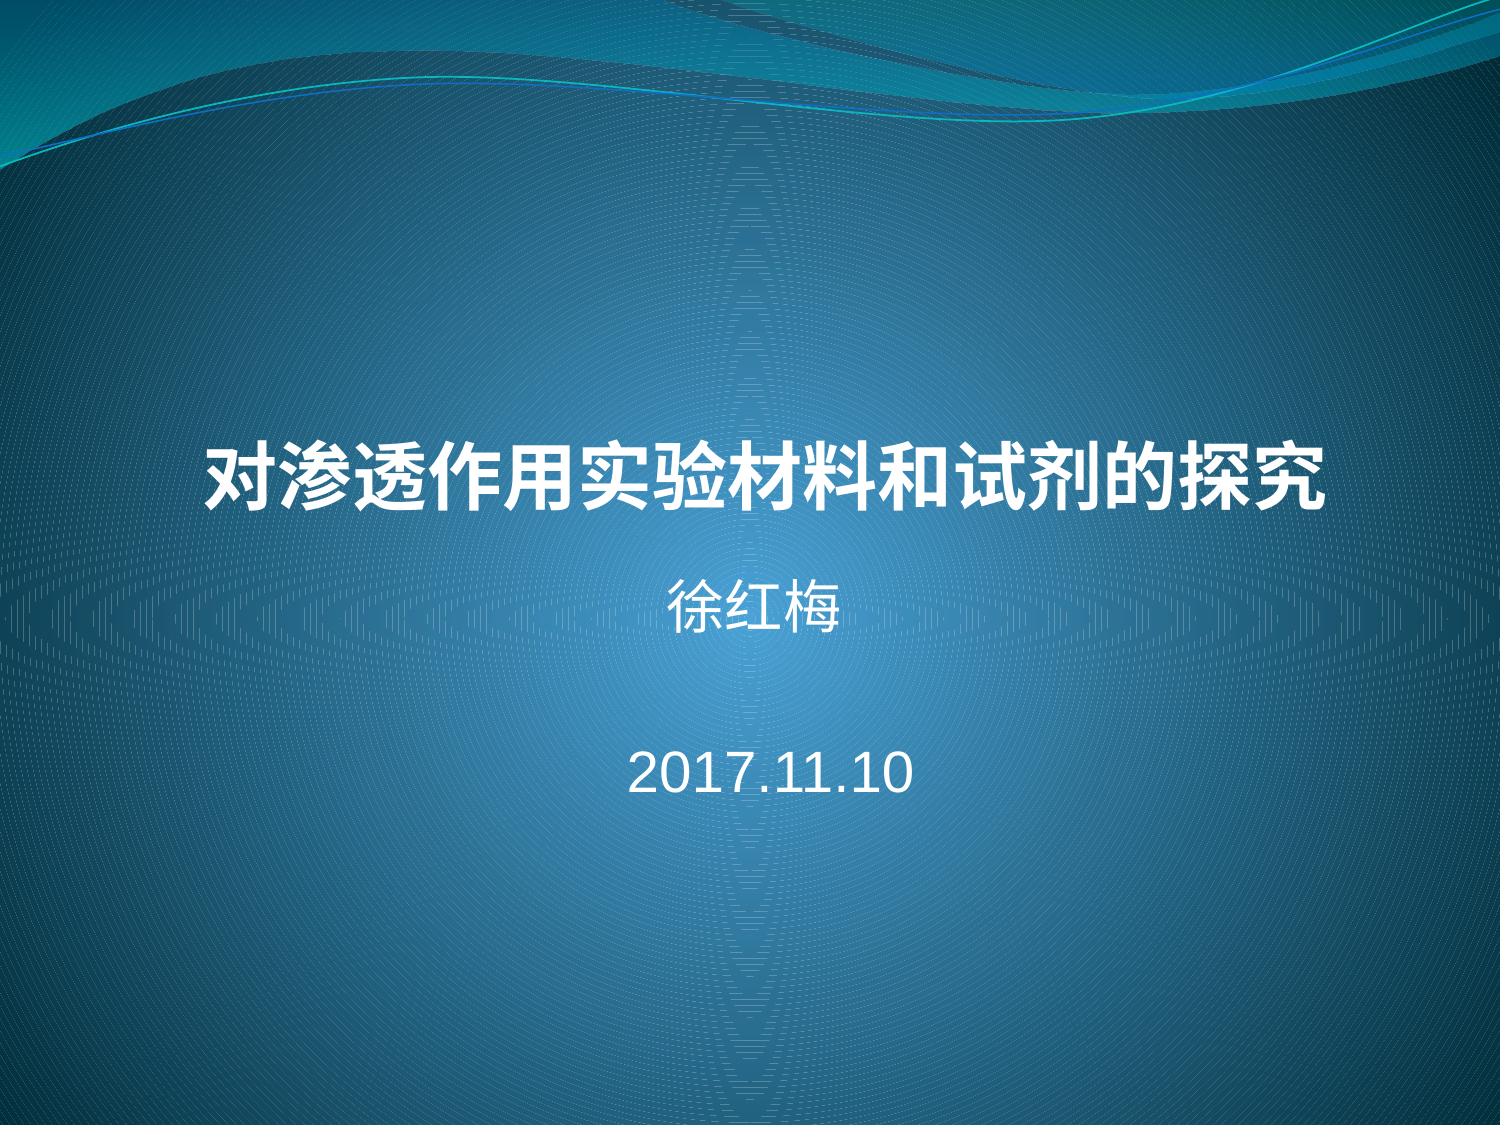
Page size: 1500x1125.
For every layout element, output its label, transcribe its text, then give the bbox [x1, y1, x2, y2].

text_box 对渗透作用实验材料和试剂的探究 [187, 421, 1383, 527]
text_box 2017.11.10 [611, 726, 1069, 812]
text_box 徐红梅 [525, 562, 983, 648]
